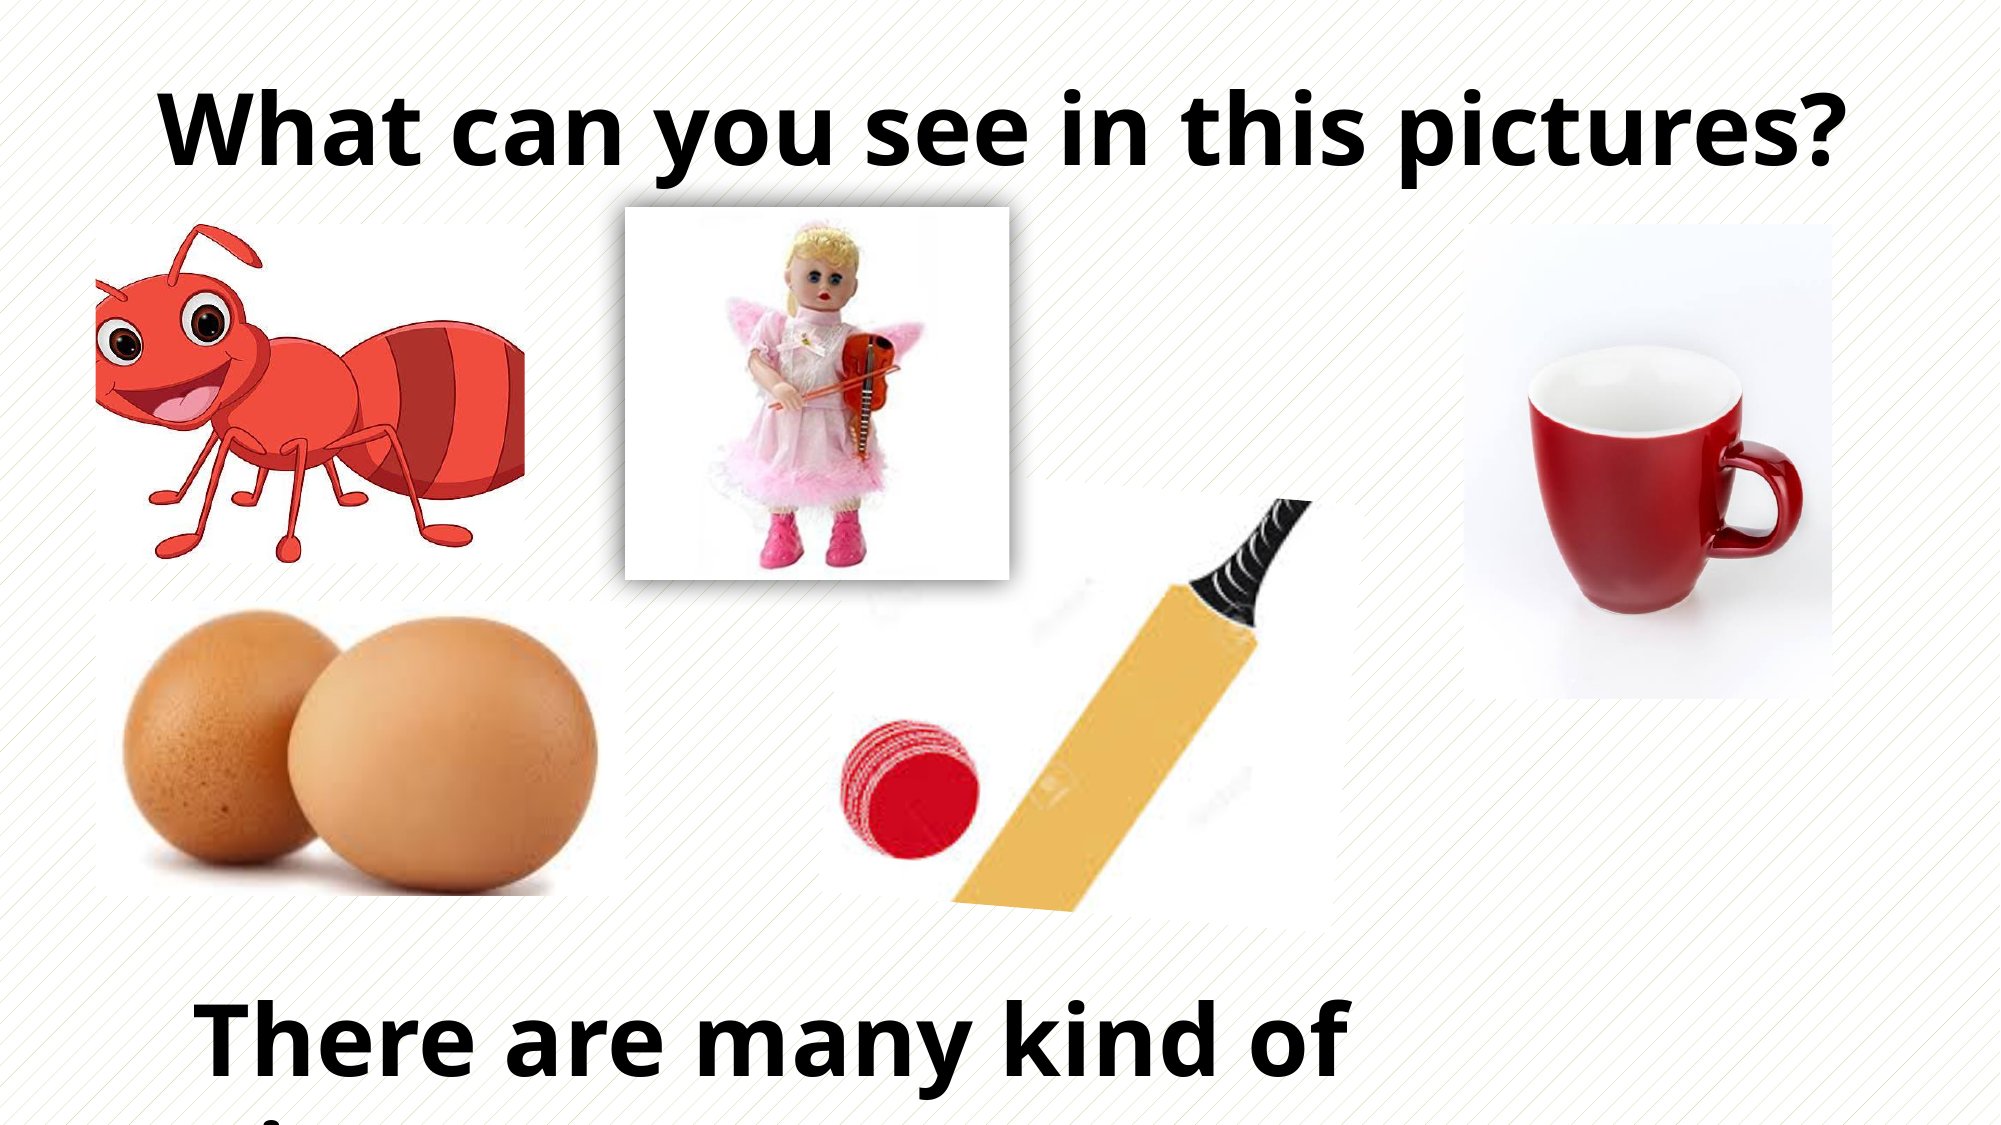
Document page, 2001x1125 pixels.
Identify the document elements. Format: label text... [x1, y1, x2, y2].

picture [95, 224, 525, 563]
picture [624, 207, 1366, 934]
text_box What can you see in this pictures? [141, 56, 1948, 195]
text_box There are many kind of pictures. [176, 967, 1776, 1125]
picture [95, 600, 626, 896]
picture [1463, 223, 1833, 699]
